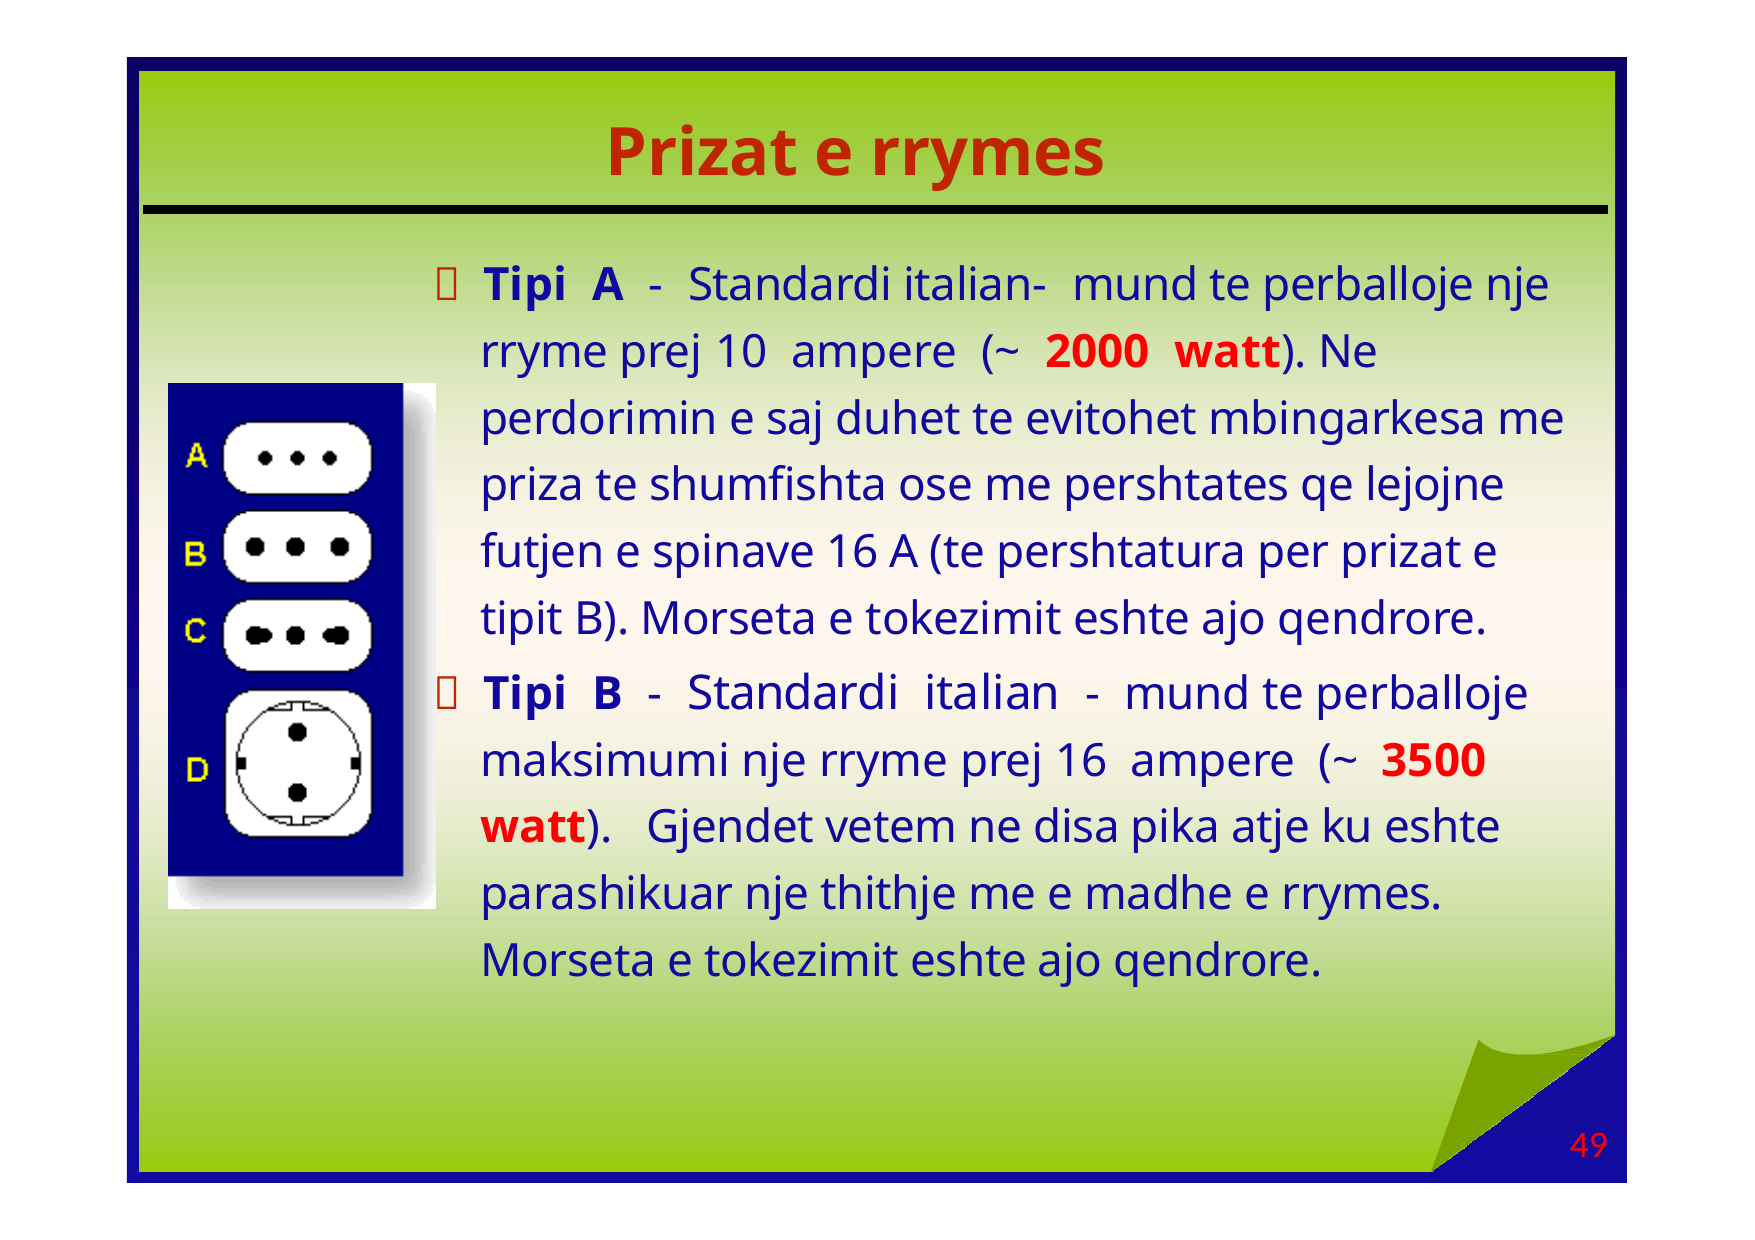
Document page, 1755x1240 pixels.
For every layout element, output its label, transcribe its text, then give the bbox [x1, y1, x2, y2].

picture [126, 57, 1627, 1183]
slide_number 49 [1204, 1119, 1609, 1166]
text_box  Tipi A - Standardi italian- mund te perballoje nje rryme prej 10 ampere (~ 2000 watt). Ne perdorimin e saj duhet te evitohet mbingarkesa me priza te shumfishta ose me pershtates qe lejojne futjen e spinave 16 A (te pershtatura per prizat e tipit B). Morseta e tokezimit eshte ajo qendrore.  Tipi B - Standardi italian - mund te perballoje maksimumi nje rryme prej 16 ampere (~ 3500 watt). Gjendet vetem ne disa pika atje ku eshte parashikuar nje thithje me e madhe e rrymes. Morseta e tokezimit eshte ajo qendrore. [431, 243, 1577, 986]
text_box Prizat e rrymes [603, 108, 1151, 189]
text_box [168, 383, 431, 909]
